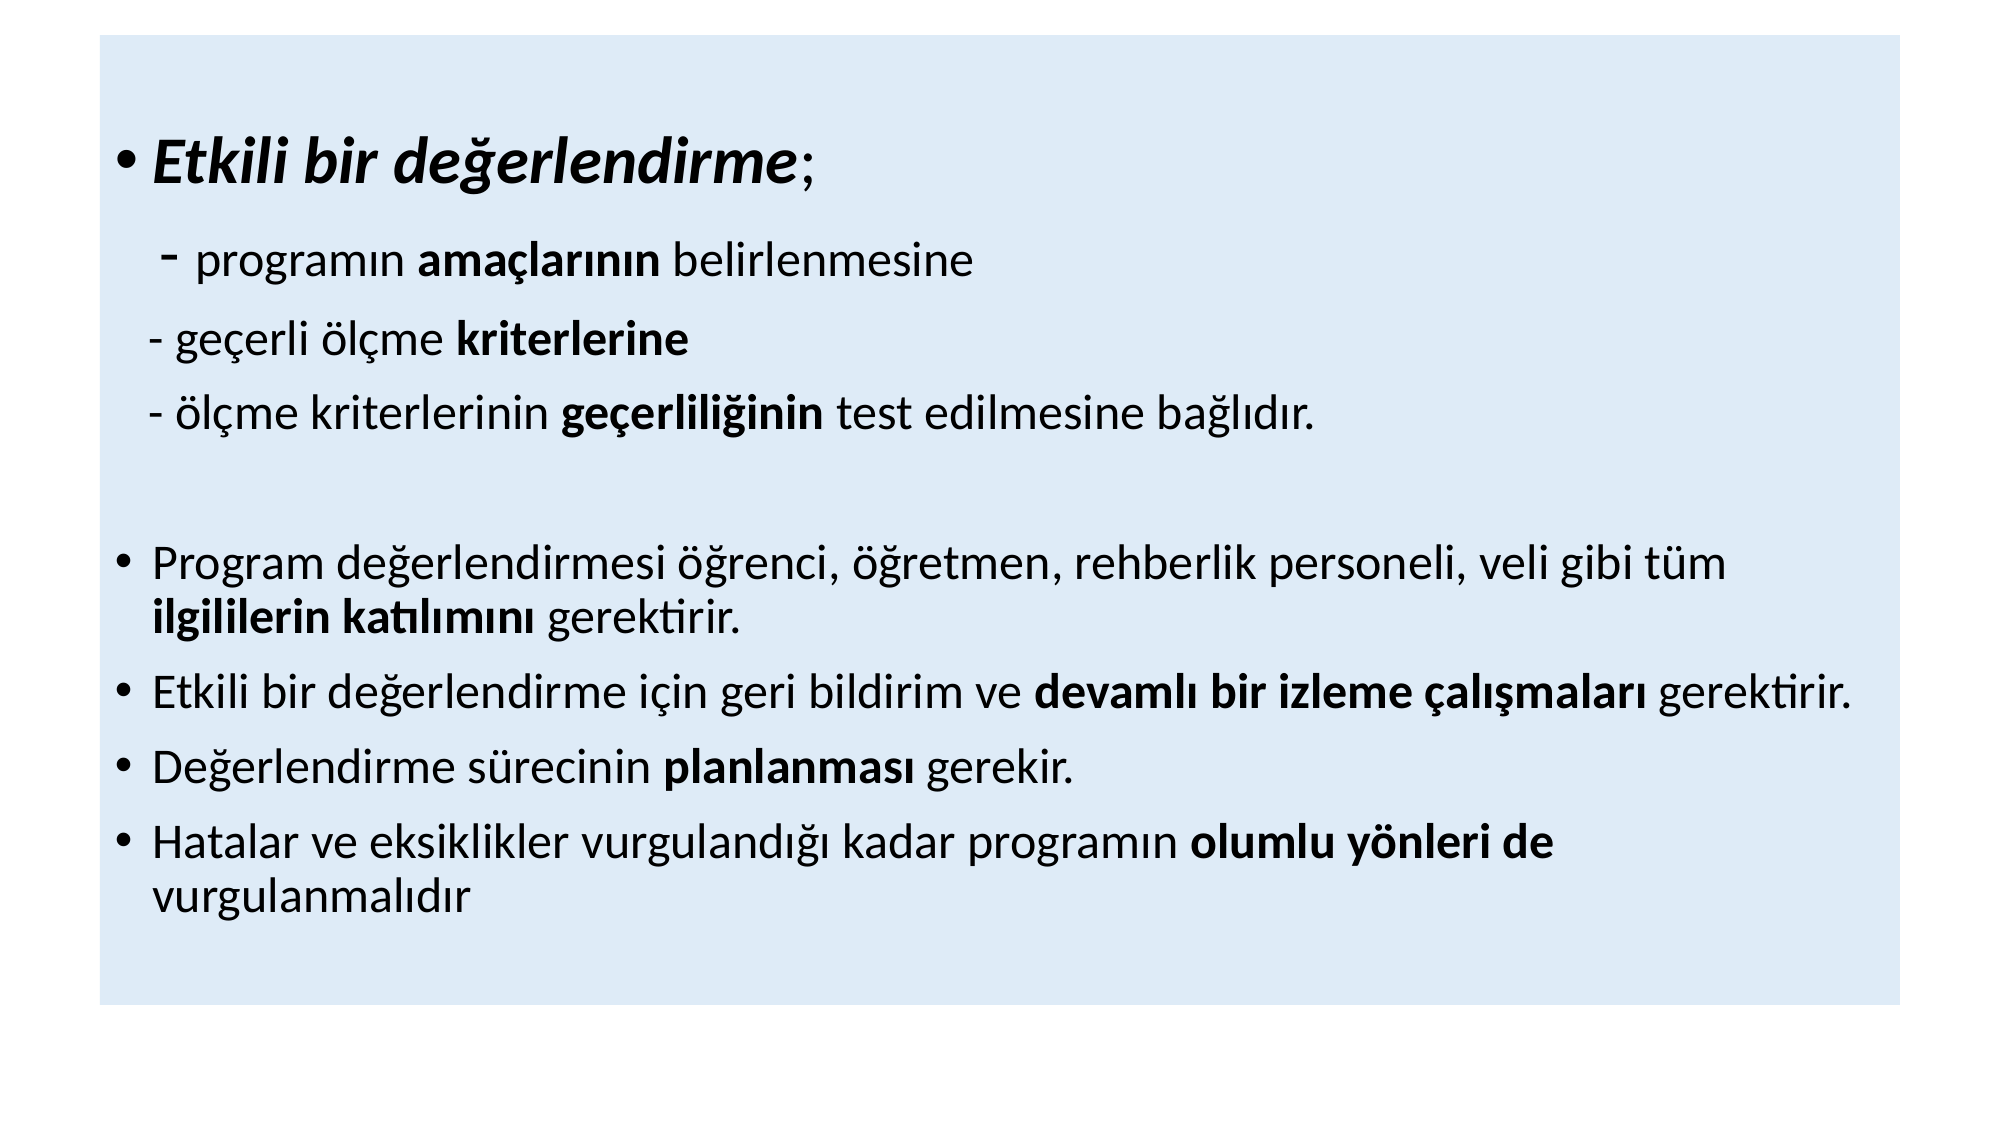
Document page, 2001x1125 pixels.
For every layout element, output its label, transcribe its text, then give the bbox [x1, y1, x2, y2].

list Etkili bir değerlendirme; - programın amaçlarının belirlenmesine - geçerli ölçme kriterlerine - ölçme kriterlerinin geçerliliğinin test edilmesine bağlıdır. Program değerlendirmesi öğrenci, öğretmen, rehberlik personeli, veli gibi tüm ilgililerin katılımını gerektirir. Etkili bir değerlendirme için geri bildirim ve devamlı bir izleme çalışmaları gerektirir. Değerlendirme sürecinin planlanması gerekir. Hatalar ve eksiklikler vurgulandığı kadar programın olumlu yönleri de vurgulanmalıdır [99, 35, 1900, 1005]
